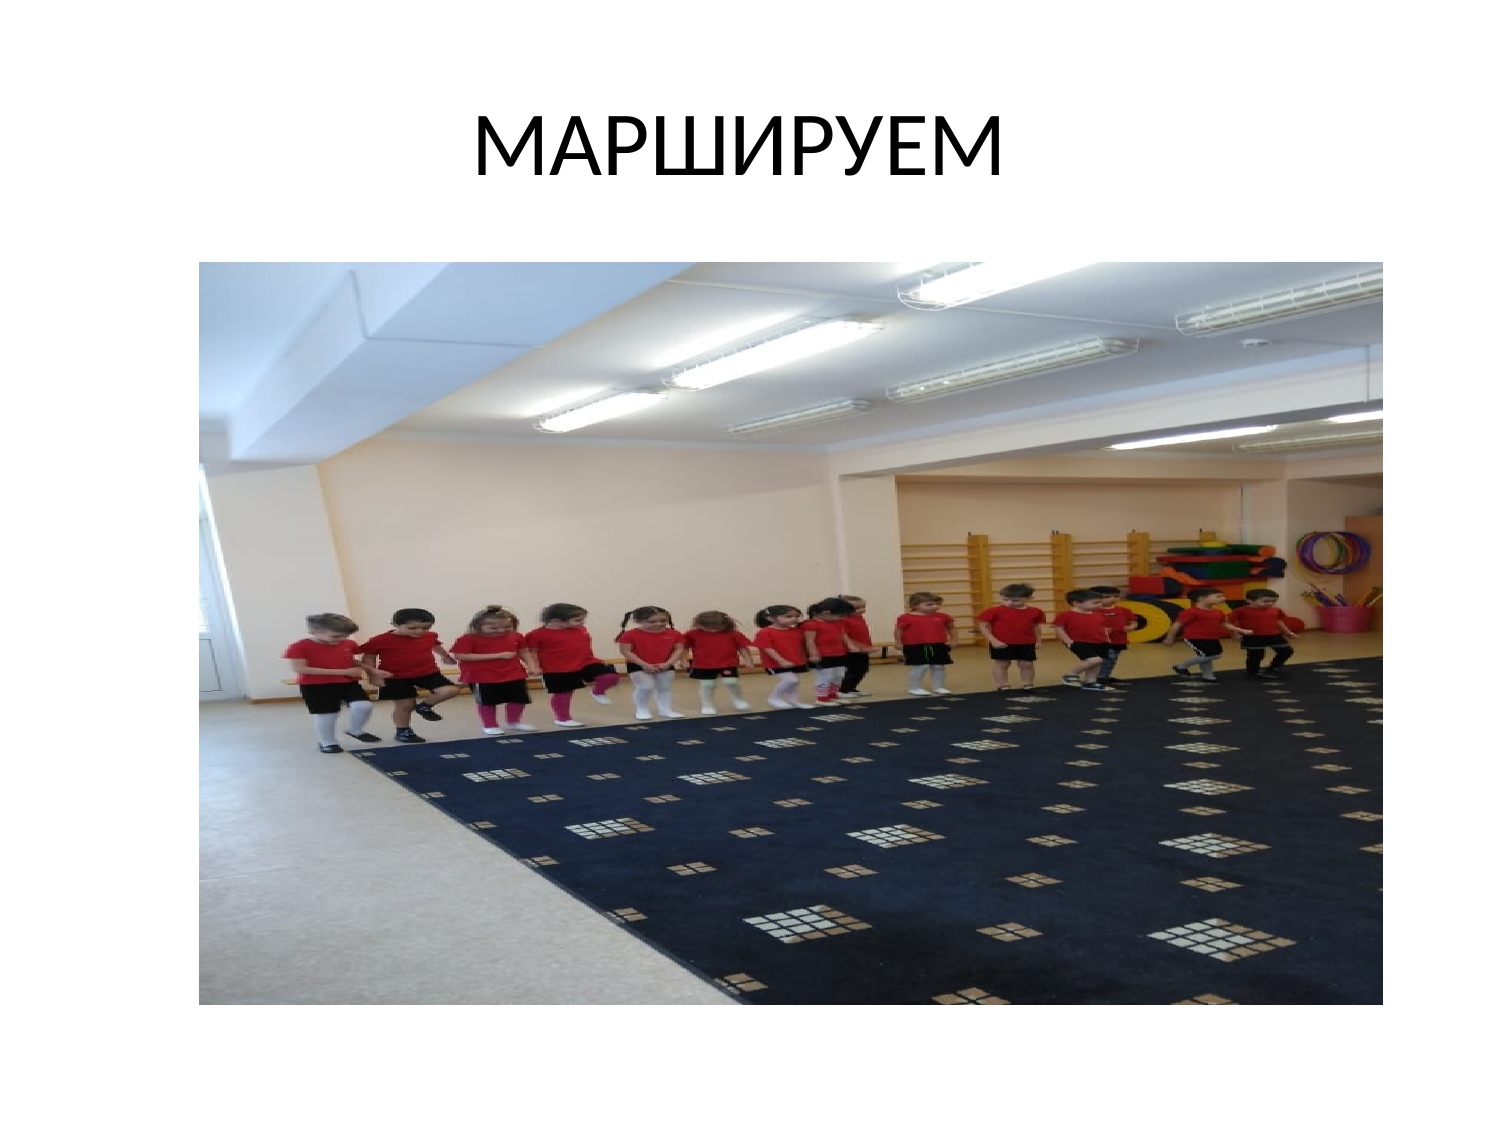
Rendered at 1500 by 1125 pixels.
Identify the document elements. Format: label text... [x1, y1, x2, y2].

title МАРШИРУЕМ [75, 45, 1425, 233]
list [198, 262, 1383, 1006]
